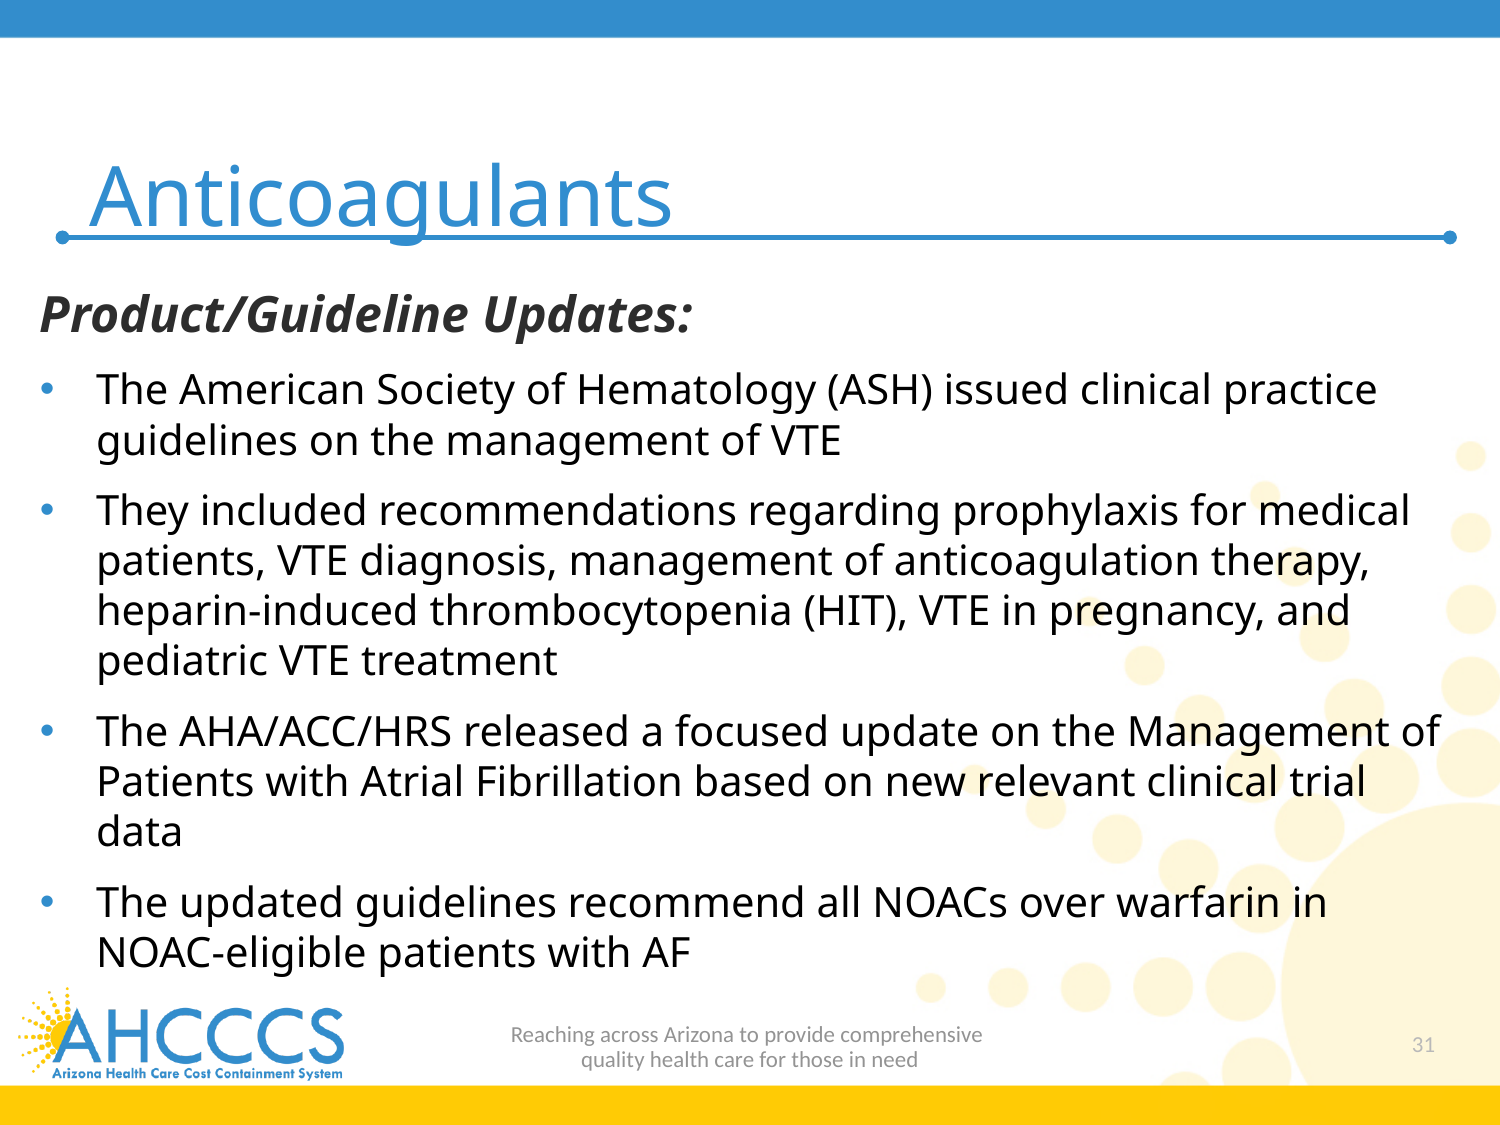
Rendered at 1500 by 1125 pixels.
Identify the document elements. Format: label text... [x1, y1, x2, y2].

list Product/Guideline Updates: The American Society of Hematology (ASH) issued clinical practice guidelines on the management of VTE They included recommendations regarding prophylaxis for medical patients, VTE diagnosis, management of anticoagulation therapy, heparin-induced thrombocytopenia (HIT), VTE in pregnancy, and pediatric VTE treatment The AHA/ACC/HRS released a focused update on the Management of Patients with Atrial Fibrillation based on new relevant clinical trial data The updated guidelines recommend all NOACs over warfarin in NOAC-eligible patients with AF [24, 275, 1463, 1013]
picture [0, 1079, 1500, 1125]
footer Reaching across Arizona to provide comprehensive quality health care for those in need [0, 1016, 1500, 1079]
picture [0, 0, 1500, 1016]
title Anticoagulants [75, 50, 1438, 250]
